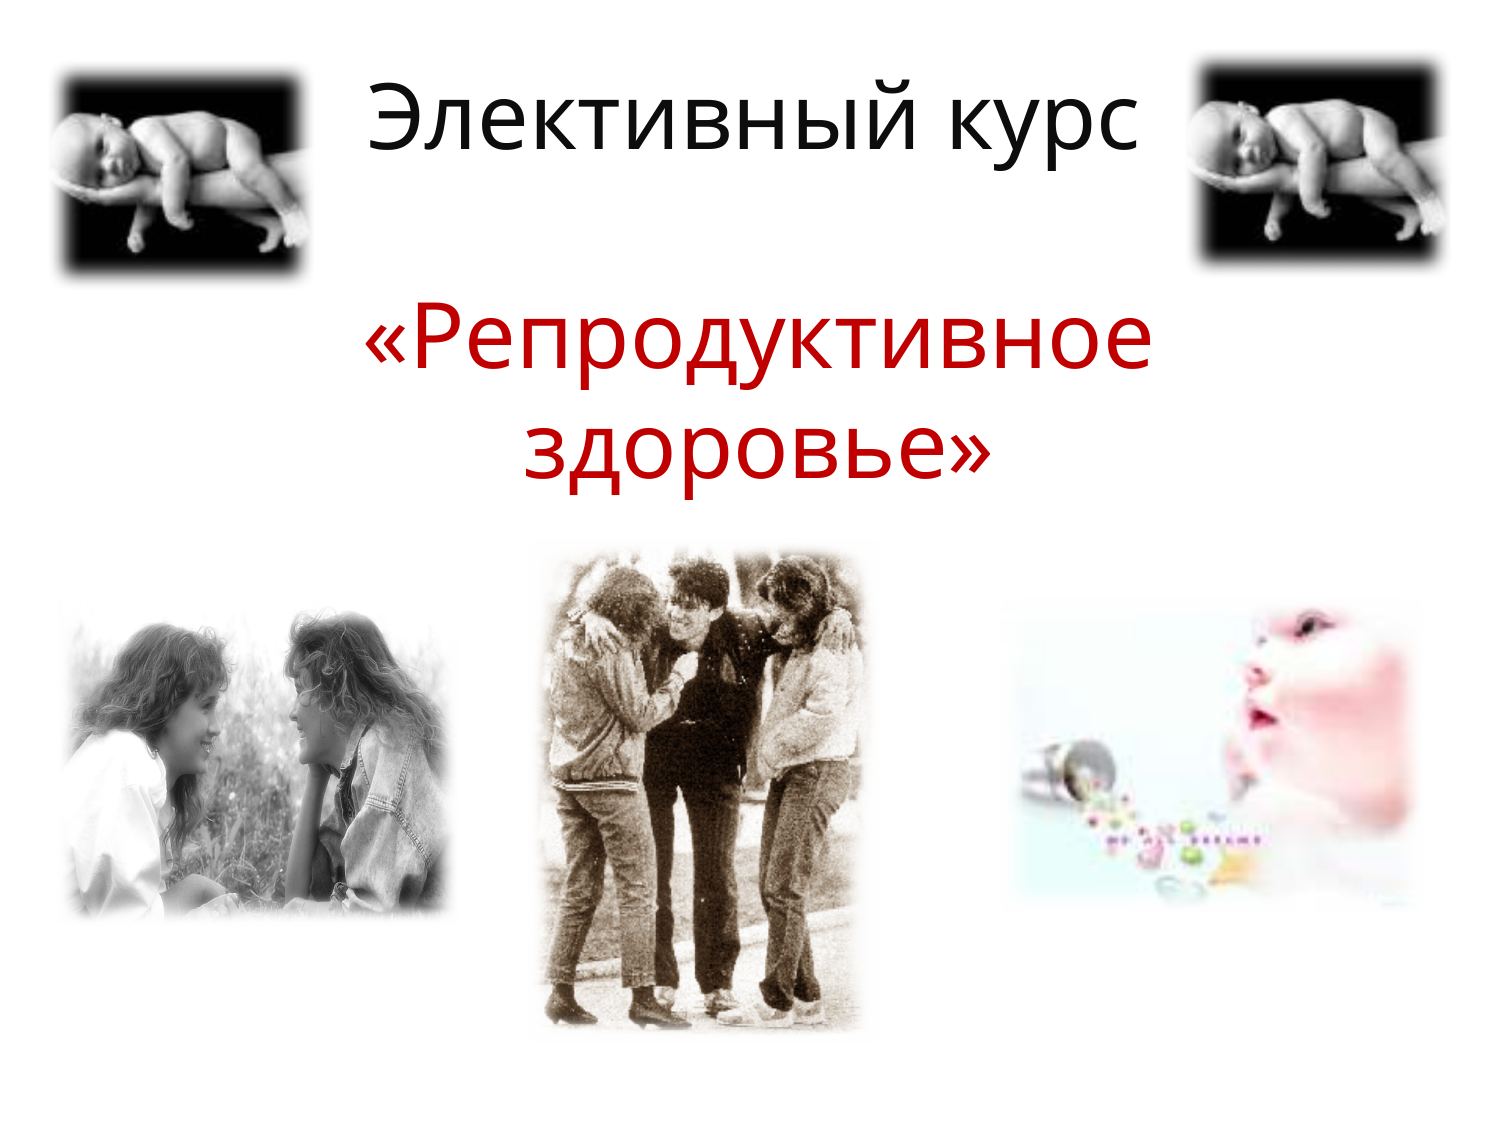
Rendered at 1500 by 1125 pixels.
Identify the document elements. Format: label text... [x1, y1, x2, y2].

picture [1183, 46, 1454, 280]
picture [999, 597, 1424, 915]
subtitle «Репродуктивное здоровье» [234, 269, 1285, 557]
picture [58, 597, 458, 926]
picture [46, 58, 317, 292]
picture [527, 538, 881, 1044]
title Элективный курс [117, 46, 1182, 269]
